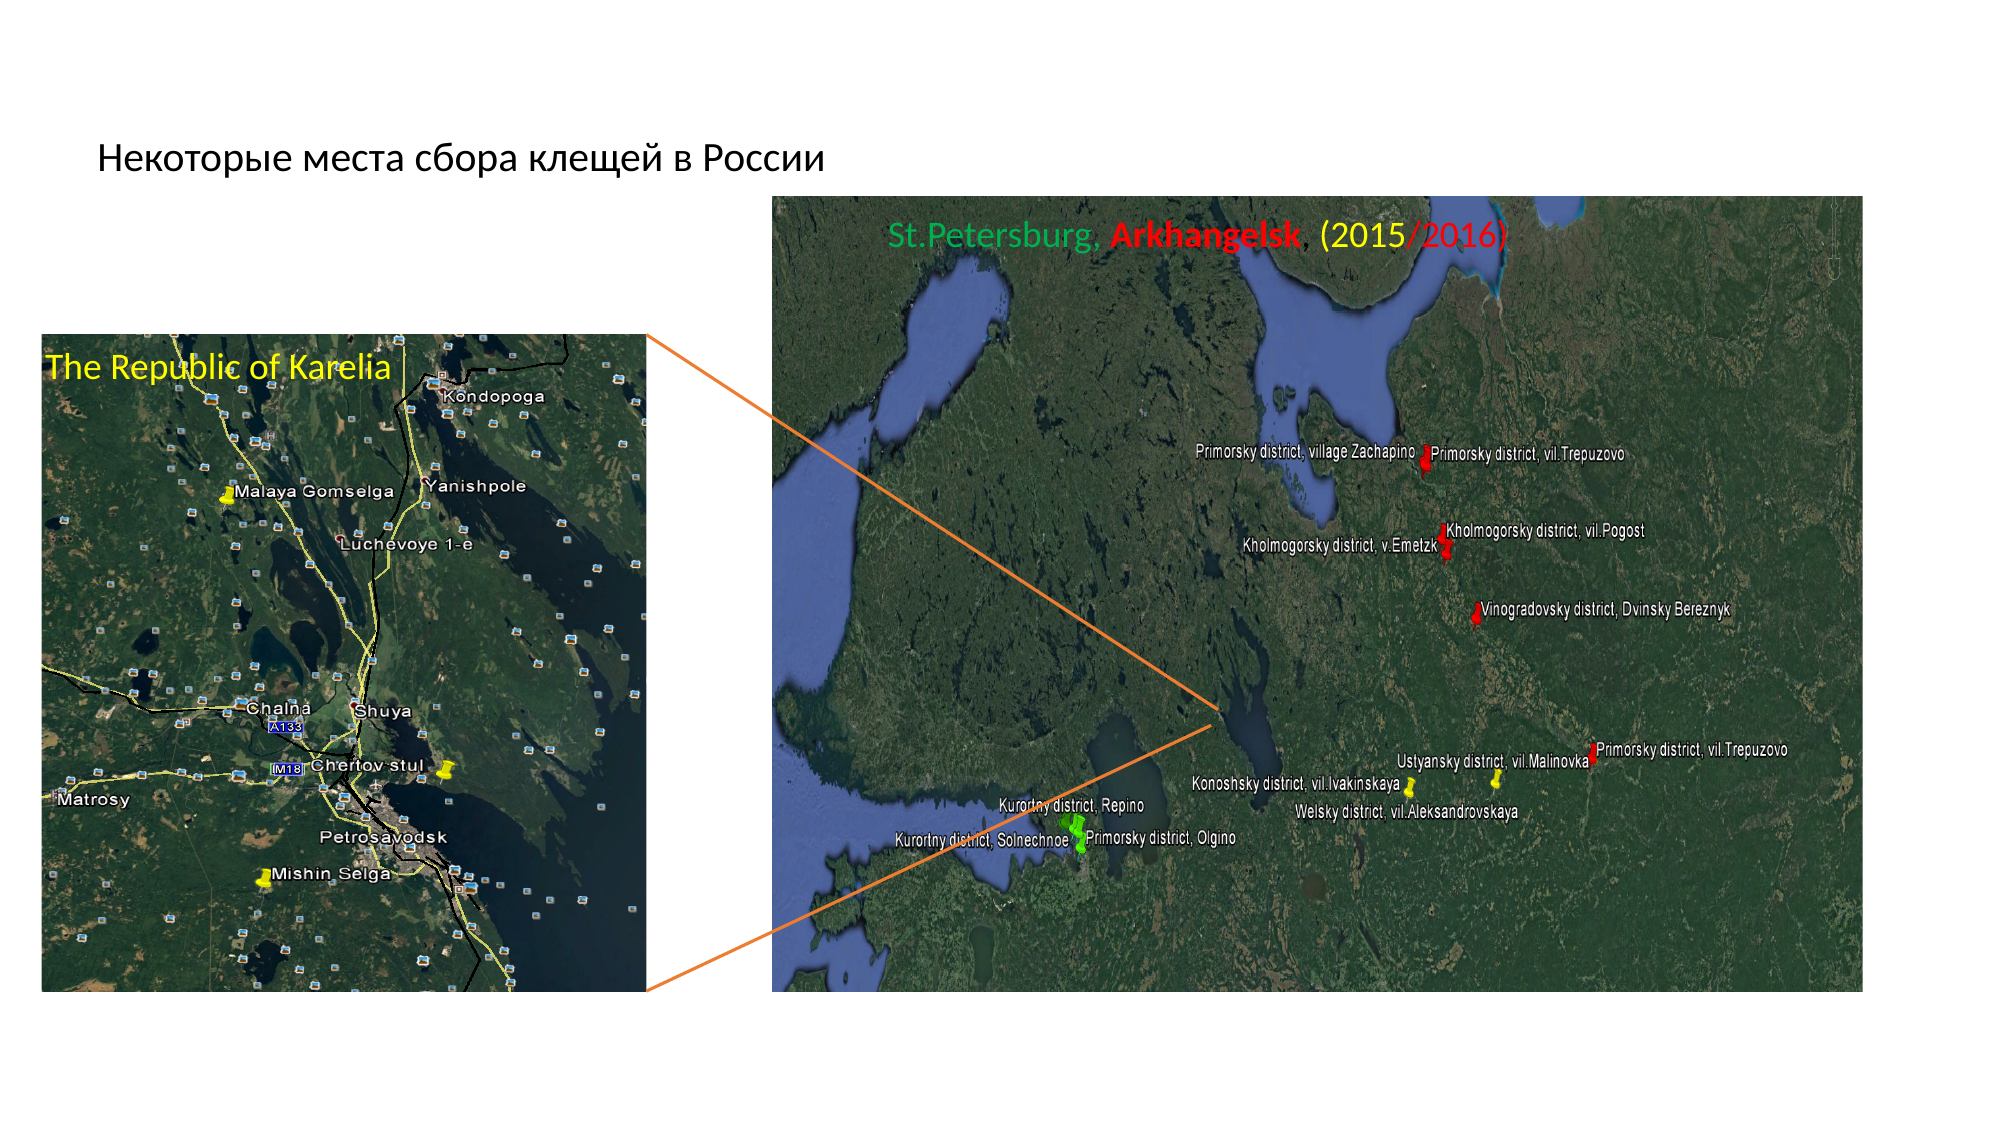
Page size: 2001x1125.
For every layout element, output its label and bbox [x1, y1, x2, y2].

text_box [28, 121, 1863, 992]
